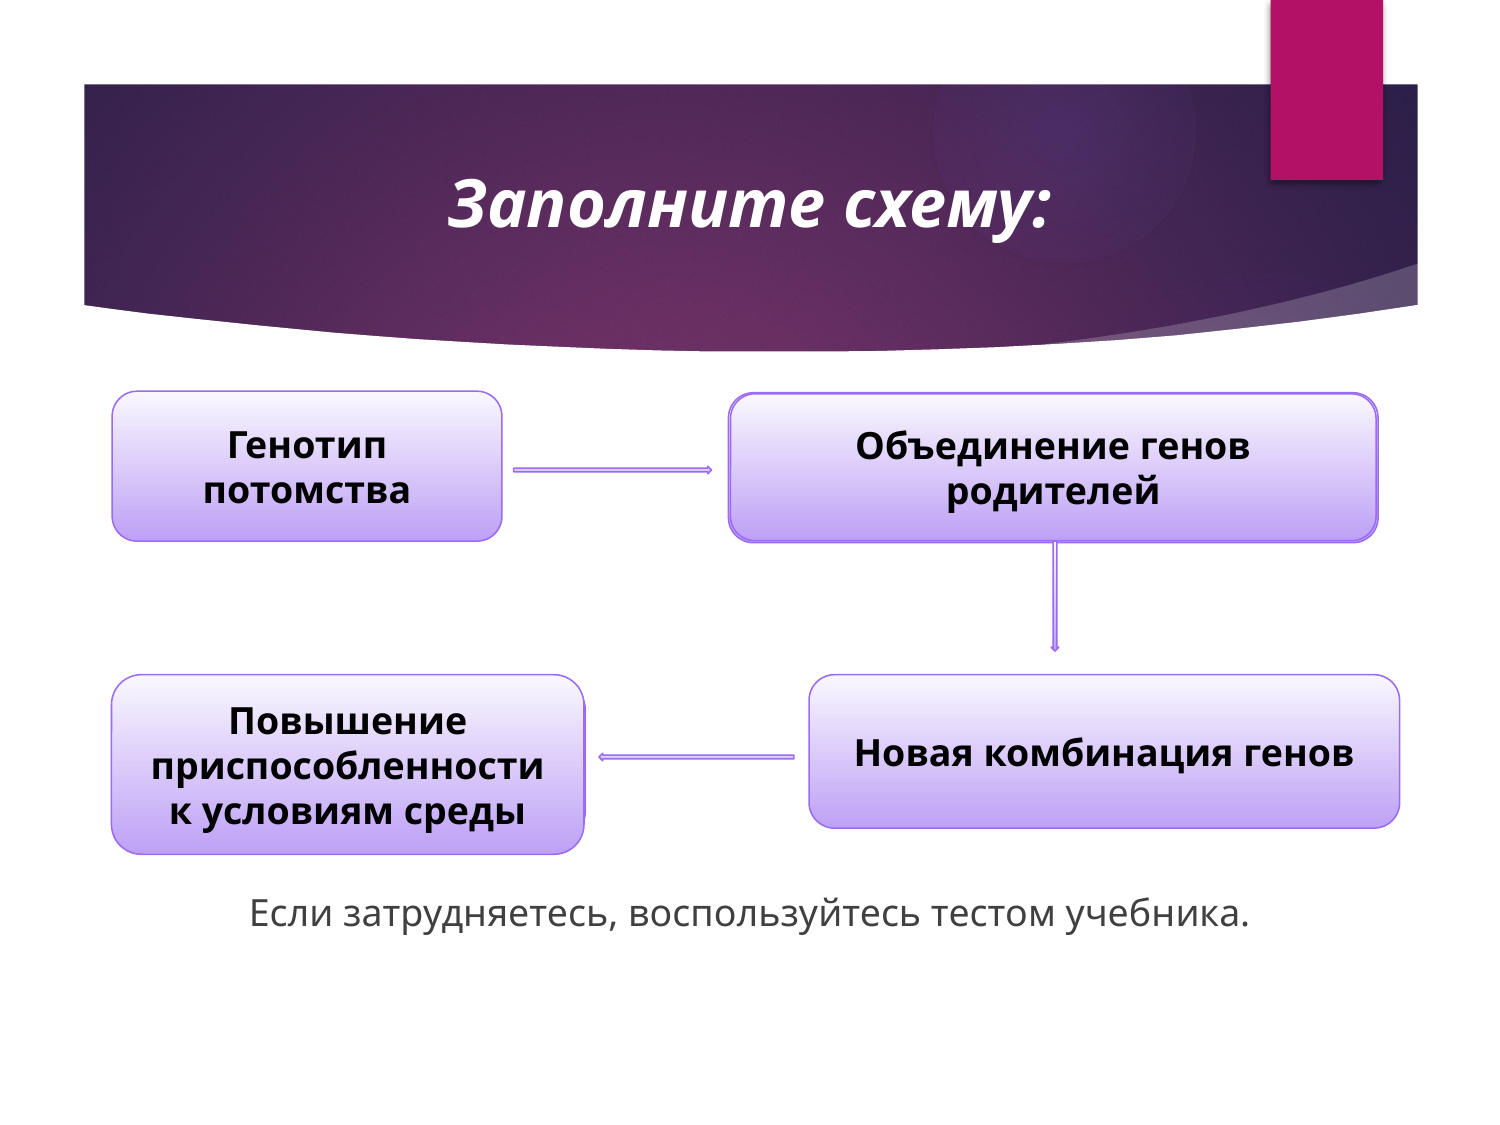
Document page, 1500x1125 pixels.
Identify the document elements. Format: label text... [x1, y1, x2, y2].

text_box Генотип потомства [111, 390, 503, 542]
text_box Повышение приспособленности к условиям среды [110, 673, 585, 856]
title Заполните схему: [69, 130, 1430, 273]
list Если затрудняетесь, воспользуйтесь тестом учебника. [75, 881, 1425, 1005]
text_box [512, 465, 713, 475]
text_box [1050, 542, 1060, 652]
text_box Объединение генов родителей [729, 393, 1377, 542]
text_box [598, 752, 795, 762]
text_box Новая комбинация генов [808, 673, 1401, 829]
